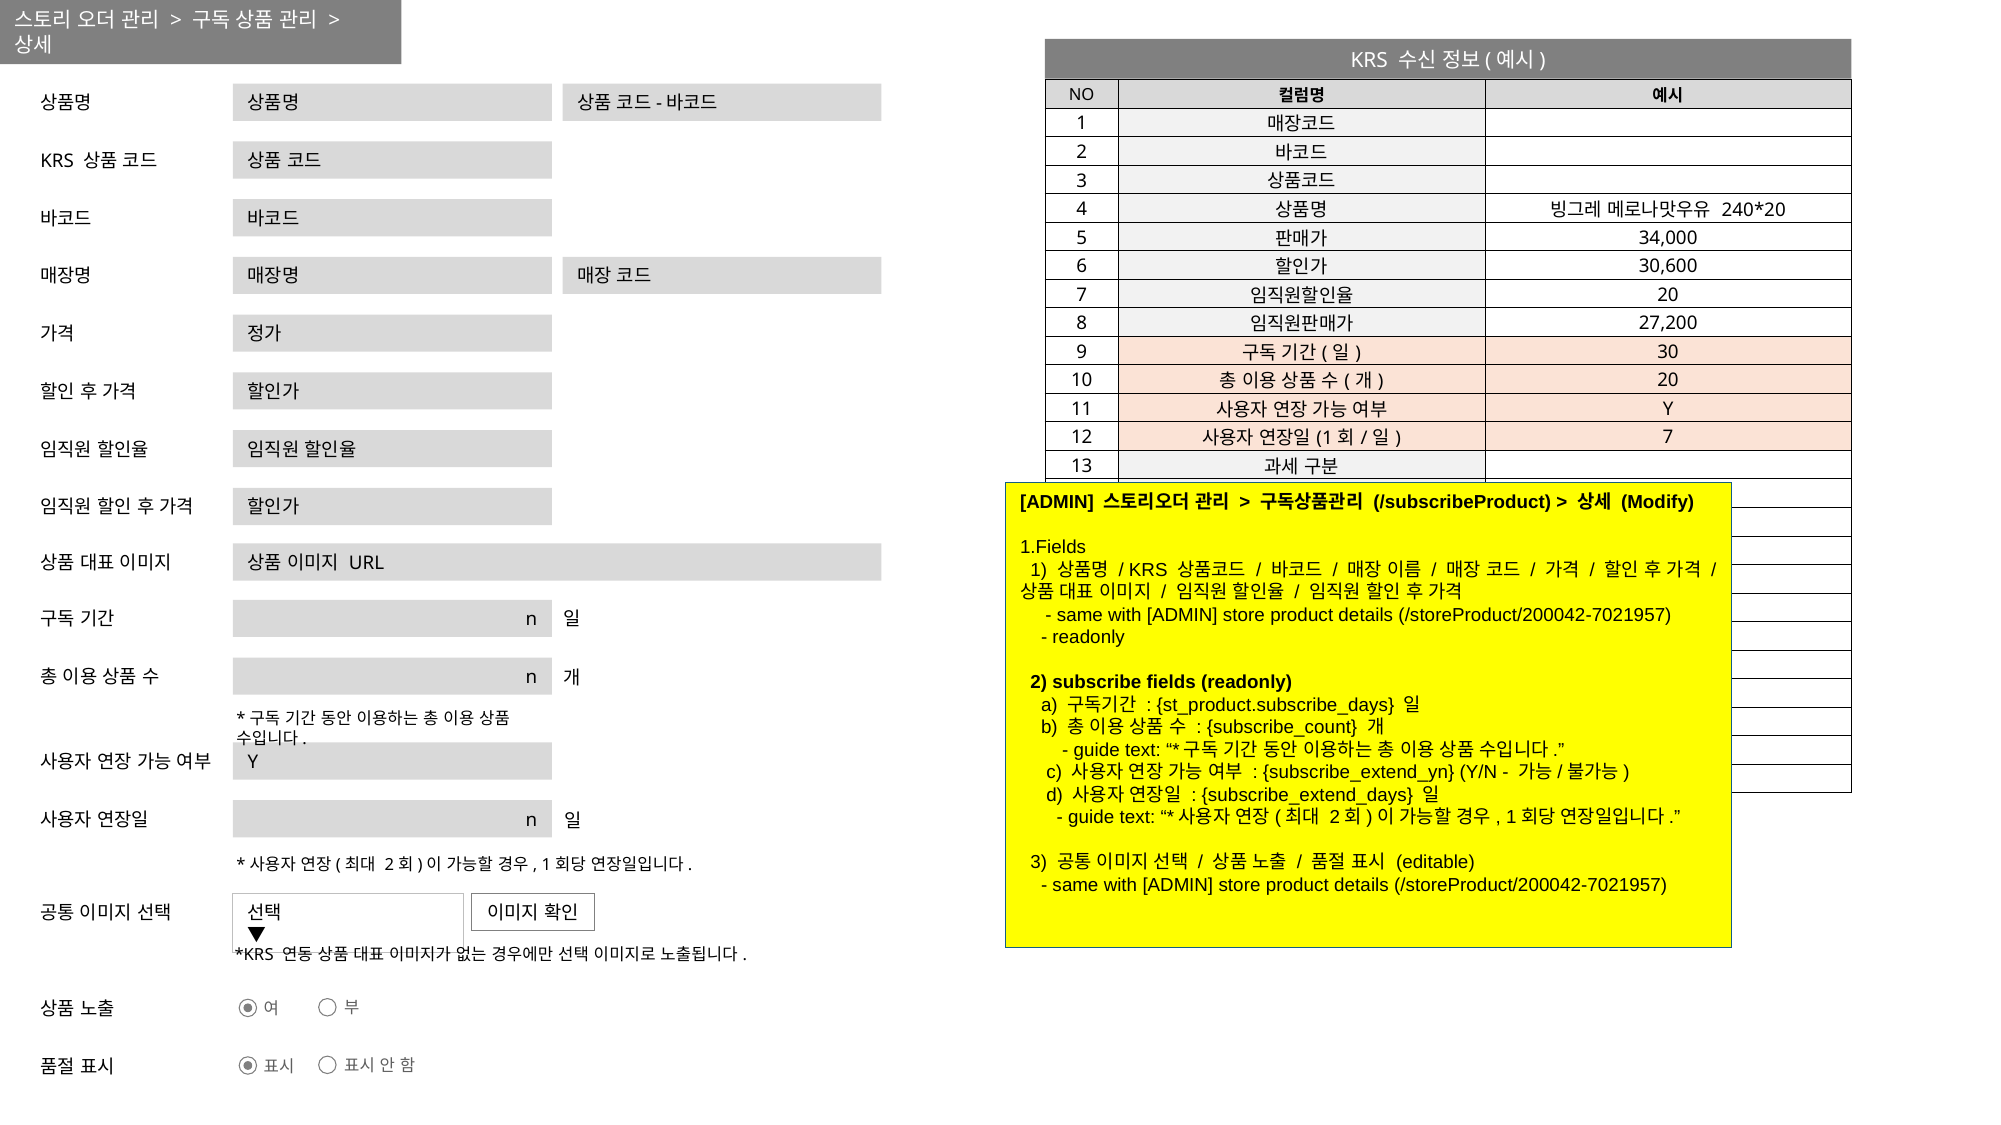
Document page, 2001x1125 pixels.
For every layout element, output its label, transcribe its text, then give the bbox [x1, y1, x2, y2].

table_header NO [1046, 80, 1118, 108]
table_cell [1732, 622, 1851, 650]
text_box Y [232, 756, 552, 780]
text_box 바코드 [232, 199, 552, 237]
table_cell 13 [1046, 451, 1118, 478]
text_box 정가 [232, 314, 552, 352]
table_cell [1732, 594, 1851, 621]
table_cell 1 [1046, 109, 1118, 136]
text_box 상품 코드-바코드 [562, 83, 882, 121]
text_box 임직원 할인율 [25, 430, 228, 468]
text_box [238, 1051, 318, 1080]
text_box 품절 표시 [25, 1046, 228, 1085]
table_cell [1732, 679, 1851, 707]
text_box 일 [549, 801, 612, 840]
table_cell 바코드 [1119, 137, 1485, 165]
table_header 예시 [1486, 80, 1851, 108]
table_cell 3 [1046, 166, 1118, 193]
table_cell 11 [1046, 394, 1118, 421]
table_cell 매장코드 [1119, 109, 1485, 136]
table_cell 30,600 [1486, 251, 1851, 279]
table_cell 5 [1046, 223, 1118, 250]
text_box 임직원 할인 후 가격 [25, 487, 228, 526]
table_cell [1732, 508, 1851, 536]
text_box n [232, 800, 552, 838]
table_cell [1486, 479, 1851, 507]
text_box 할인가 [232, 487, 552, 526]
table_cell [1732, 537, 1851, 564]
table_cell 사용자 연장일(1회/일) [1119, 422, 1485, 450]
table_cell 30 [1486, 337, 1851, 364]
table_cell 구독 기간(일) [1119, 337, 1485, 364]
table_cell 8 [1046, 308, 1118, 336]
text_box 가격 [25, 314, 228, 352]
table_cell 20 [1486, 280, 1851, 307]
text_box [318, 1050, 445, 1080]
text_box 할인 후 가격 [25, 372, 228, 410]
table_cell 27,200 [1486, 308, 1851, 336]
text_box n [232, 599, 548, 637]
text_box 총 이용 상품 수 [25, 657, 228, 695]
text_box 개 [548, 658, 611, 697]
table_cell Y [1486, 394, 1851, 421]
table_cell [1486, 166, 1851, 193]
table_cell [1732, 765, 1851, 792]
text_box KRS 상품 코드 [25, 141, 228, 179]
table_cell [1486, 451, 1851, 478]
text_box 공통 이미지 선택 [25, 893, 228, 931]
text_box 할인가 [232, 372, 552, 410]
text_box 스토리 오더 관리 > 구독 상품 관리 > 상세 [0, 0, 402, 65]
text_box 바코드 [25, 199, 228, 237]
table_cell [1486, 137, 1851, 165]
table_cell 임직원할인율 [1119, 280, 1485, 307]
table_cell 7 [1486, 422, 1851, 450]
table_cell [1732, 651, 1851, 678]
table_cell 4 [1046, 194, 1118, 222]
text_box 일 [548, 599, 611, 637]
table_cell 빙그레 메로나맛우유 240*20 [1486, 194, 1851, 222]
text_box 사용자 연장 가능 여부 [25, 742, 228, 780]
table_cell 34,000 [1486, 223, 1851, 250]
text_box 매장 코드 [562, 256, 882, 294]
text_box *사용자 연장(최대 2회)이 가능할 경우, 1회당 연장일입니다. [221, 846, 709, 881]
table_cell 총 이용 상품 수(개) [1119, 365, 1485, 393]
text_box 사용자 연장일 [25, 800, 228, 838]
text_box 매장명 [232, 256, 552, 294]
table_cell 6 [1046, 251, 1118, 279]
table_cell [1732, 565, 1851, 593]
table_cell [1732, 708, 1851, 735]
table_cell 12 [1046, 422, 1118, 450]
text_box 상품 이미지 URL [232, 543, 882, 581]
table_header 컬럼명 [1119, 80, 1485, 108]
text_box *구독 기간 동안 이용하는 총 이용 상품 수입니다. [221, 700, 572, 756]
text_box 이미지 확인 [471, 893, 595, 931]
table_cell 9 [1046, 337, 1118, 364]
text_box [238, 993, 364, 1023]
table_cell 사용자 연장 가능 여부 [1119, 394, 1485, 421]
text_box n [232, 657, 552, 695]
text_box 상품 코드 [232, 141, 552, 179]
text_box 구독 기간 [25, 599, 228, 637]
table_cell [1486, 109, 1851, 136]
table_cell 10 [1046, 365, 1118, 393]
table_cell 할인가 [1119, 251, 1485, 279]
text_box 선택 ▼ [232, 893, 464, 936]
text_box 매장명 [25, 256, 228, 294]
table_cell 과세 구분 [1119, 451, 1485, 478]
text_box 임직원 할인율 [232, 430, 552, 468]
table_cell [1732, 736, 1851, 764]
table_cell 임직원판매가 [1119, 308, 1485, 336]
text_box 상품 대표 이미지 [25, 543, 228, 581]
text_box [318, 992, 445, 1022]
table_cell 상품명 [1119, 194, 1485, 222]
table_cell 2 [1046, 137, 1118, 165]
text_box 상품명 [232, 83, 552, 121]
table_cell 20 [1486, 365, 1851, 393]
text_box *KRS 연동 상품 대표 이미지가 없는 경우에만 선택 이미지로 노출됩니다. [219, 936, 765, 972]
text_box 상품명 [25, 83, 228, 121]
table_cell 7 [1046, 280, 1118, 307]
text_box 상품 노출 [25, 989, 228, 1027]
text_box [ADMIN] 스토리오더 관리 > 구독상품관리 (/subscribeProduct) > 상세 (Modify) 1.Fields 1) 상품명 / KRS 상품코드 / 바코드 / 매장 이름 / 매장 코드 / 가격 / 할인 후 가격 / 상품 대표 이미지 / 임직원 할인율 / 임직원 할인 후 가격 - same with [ADMIN] store product details (/storeProduct/200042-7021957) - readonly 2) subscribe fields (readonly) a) 구독기간 : {st_product.subscribe_days} 일 b) 총 이용 상품 수 : {subscribe_count} 개 - guide text: “*구독 기간 동안 이용하는 총 이용 상품 수입니다.” c) 사용자 연장 가능 여부 : {subscribe_extend_yn} (Y/N - 가능/불가능) d) 사용자 연장일 : {subscribe_extend_days} 일 - guide text: “*사용자 연장(최대 2회)이 가능할 경우, 1회당 연장일입니다.” 3) 공통 이미지 선택 / 상품 노출 / 품절 표시 (editable) - same with [ADMIN] store product details (/storeProduct/200042-7021957) [1005, 482, 1732, 948]
table_cell 상품코드 [1119, 166, 1485, 193]
text_box KRS 수신 정보(예시) [1044, 38, 1852, 79]
table_cell 판매가 [1119, 223, 1485, 250]
